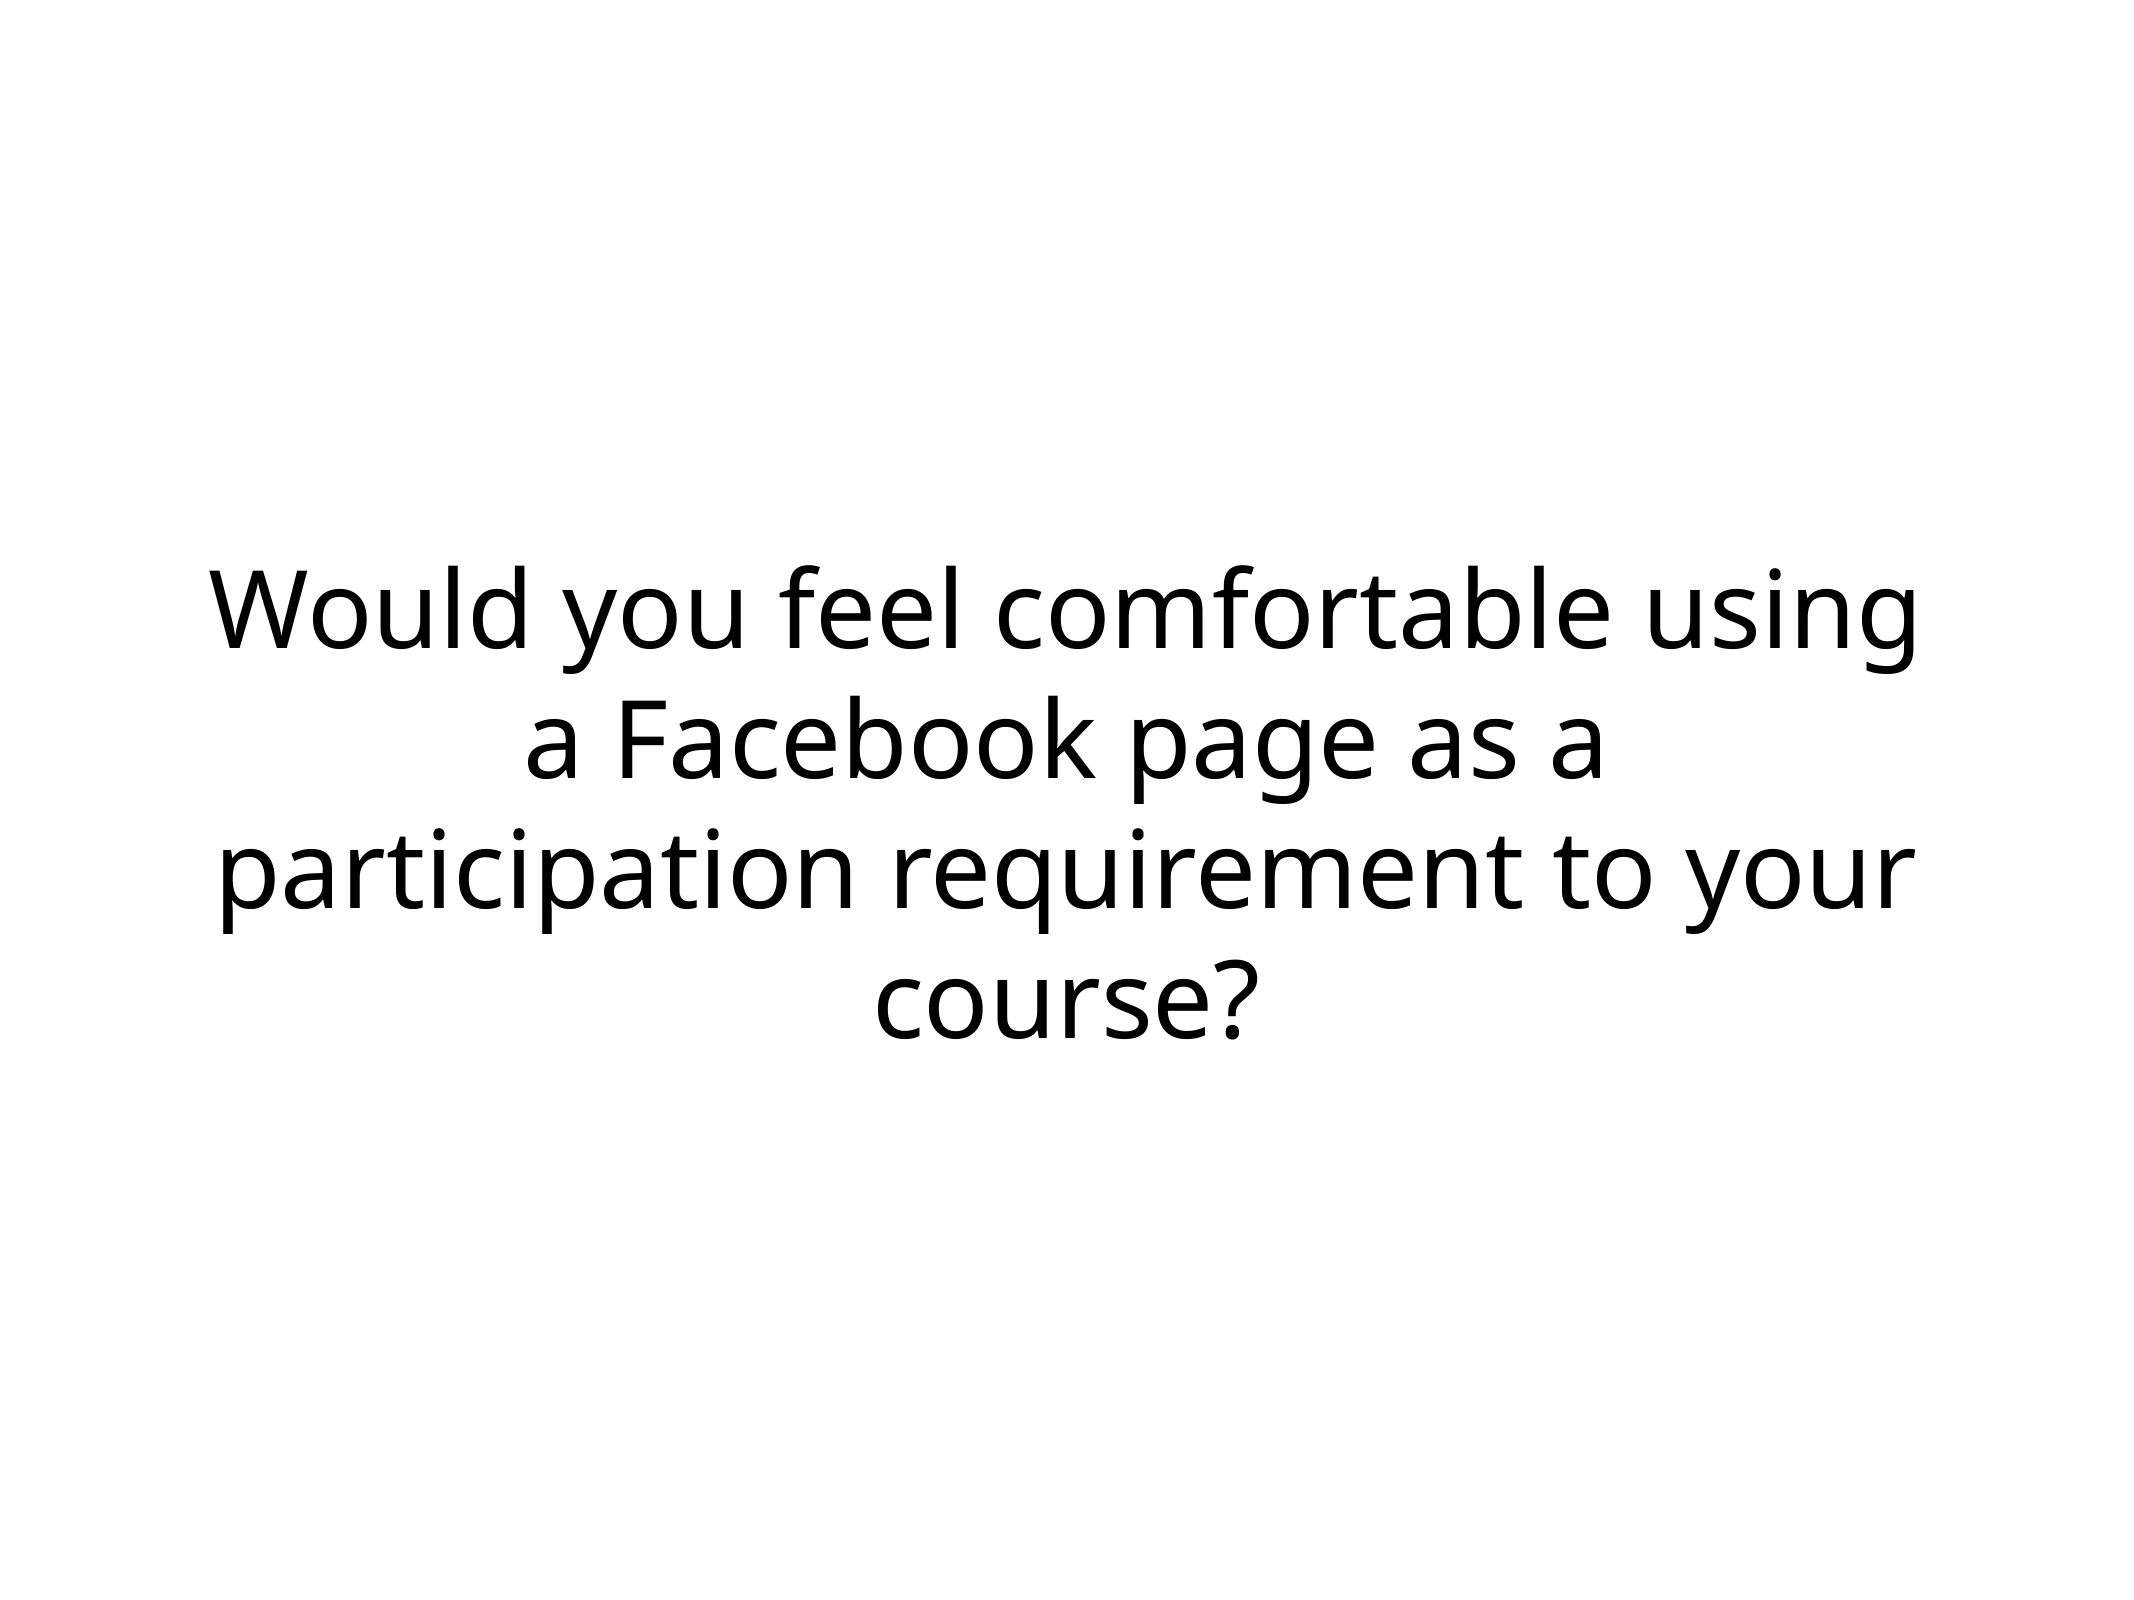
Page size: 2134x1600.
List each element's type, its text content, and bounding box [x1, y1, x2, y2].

title Would you feel comfortable using a Facebook page as a participation requirement to your course? [207, 528, 1926, 1072]
